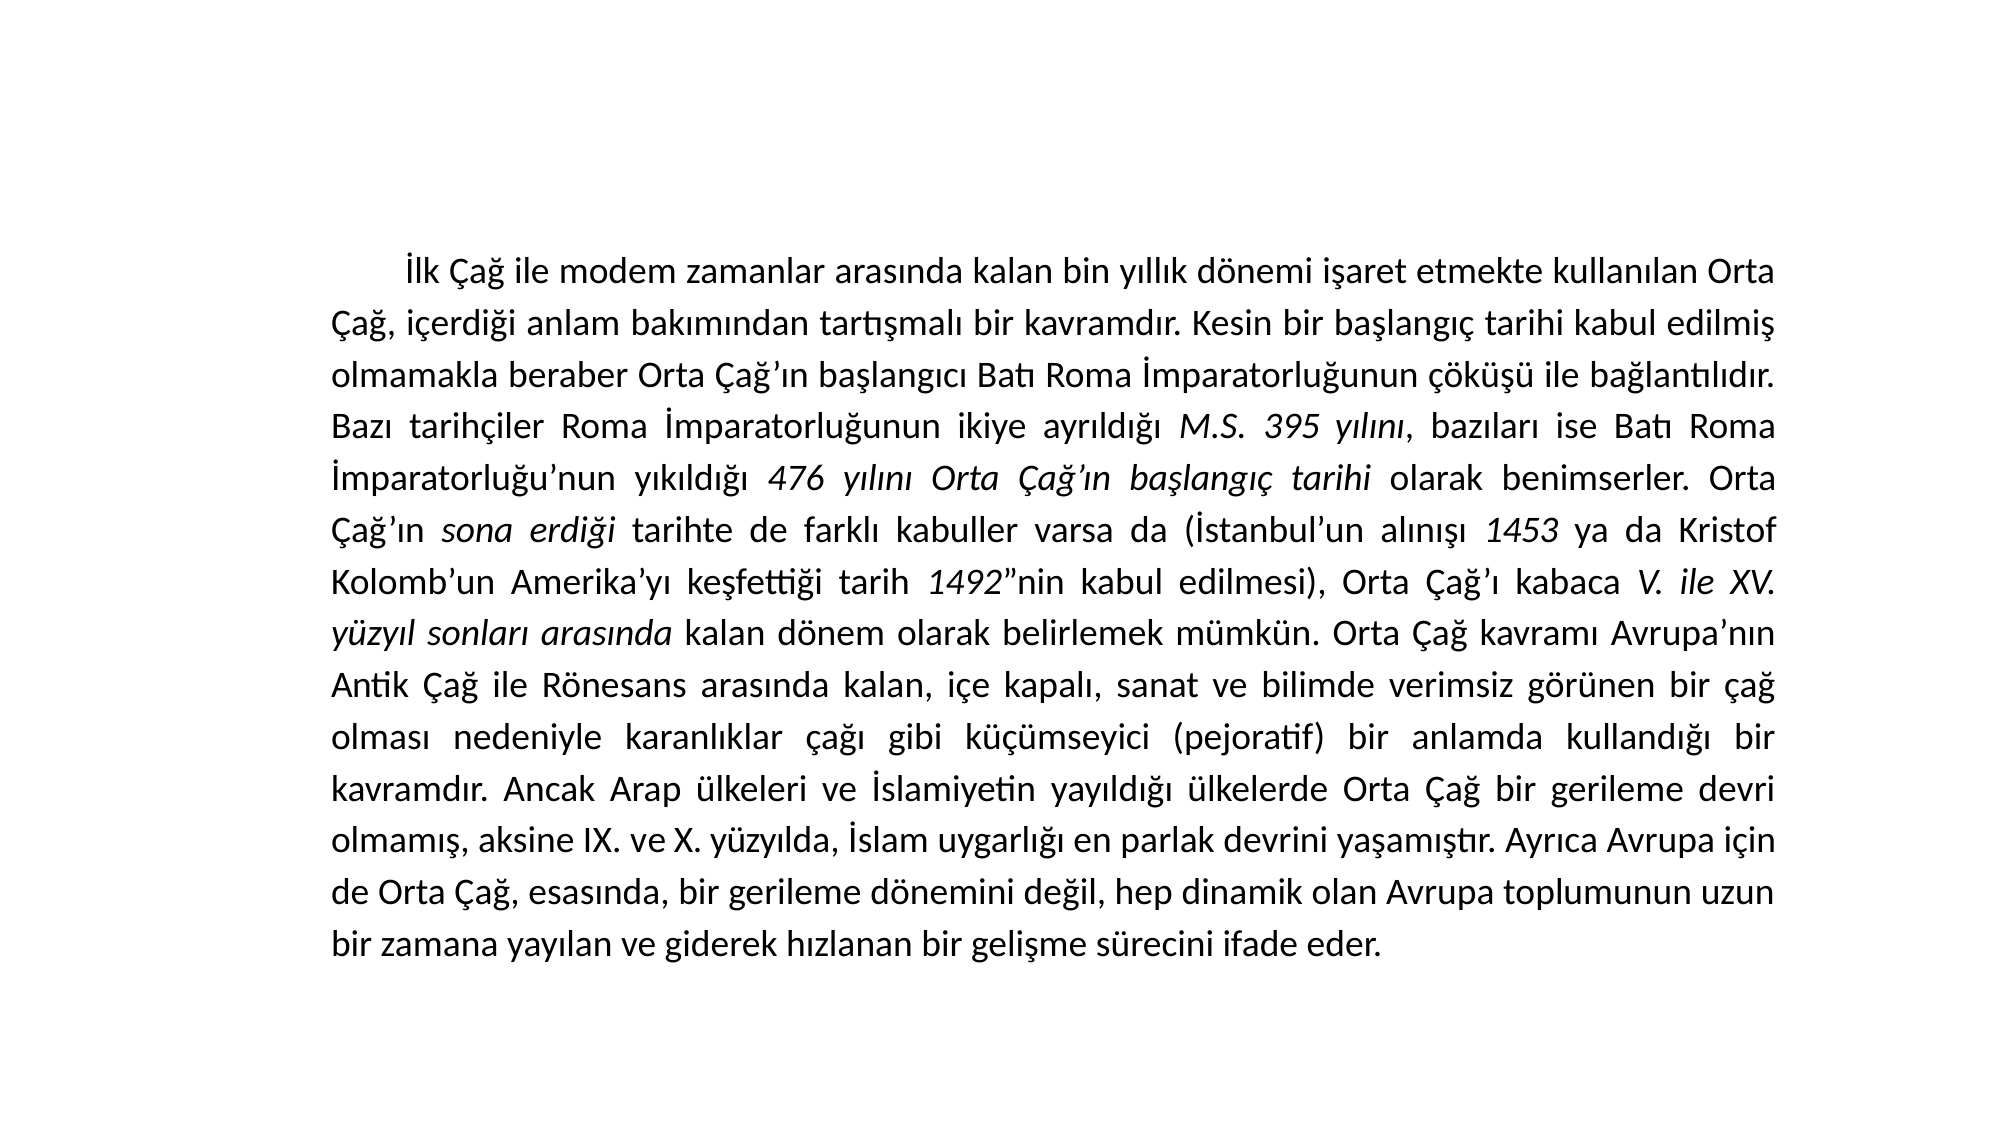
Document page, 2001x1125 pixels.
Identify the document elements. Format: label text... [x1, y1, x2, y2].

text_box İlk Çağ ile modem zamanlar arasında kalan bin yıllık dönemi işaret etmekte kullanılan Orta Çağ, içerdiği anlam bakımından tartışmalı bir kavramdır. Kesin bir başlangıç tarihi kabul edilmiş olmamakla beraber Orta Çağ’ın başlangıcı Batı Roma İmparatorluğunun çöküşü ile bağlantılıdır. Bazı tarihçiler Roma İmparatorluğunun ikiye ayrıldığı M.S. 395 yılını, bazıları ise Batı Roma İmparatorluğu’nun yıkıldığı 476 yılını Orta Çağ’ın başlangıç tarihi olarak benimserler. Orta Çağ’ın sona erdiği tarihte de farklı kabuller varsa da (İstanbul’un alınışı 1453 ya da Kristof Kolomb’un Amerika’yı keşfettiği tarih 1492”nin kabul edilmesi), Orta Çağ’ı kabaca V. ile XV. yüzyıl sonları arasında kalan dönem olarak belirlemek mümkün. Orta Çağ kavramı Avrupa’nın Antik Çağ ile Rönesans arasında kalan, içe kapalı, sanat ve bilimde verimsiz görünen bir çağ olması nedeniyle karanlıklar çağı gibi küçümseyici (pejoratif) bir anlamda kullandığı bir kavramdır. Ancak Arap ülkeleri ve İslamiyetin yayıldığı ülkelerde Orta Çağ bir gerileme devri olmamış, aksine IX. ve X. yüzyılda, İslam uygarlığı en parlak devrini yaşamıştır. Ayrıca Avrupa için de Orta Çağ, esasında, bir gerileme dönemini değil, hep dinamik olan Avrupa toplumunun uzun bir zamana yayılan ve giderek hızlanan bir gelişme sürecini ifade eder. [316, 232, 1792, 972]
